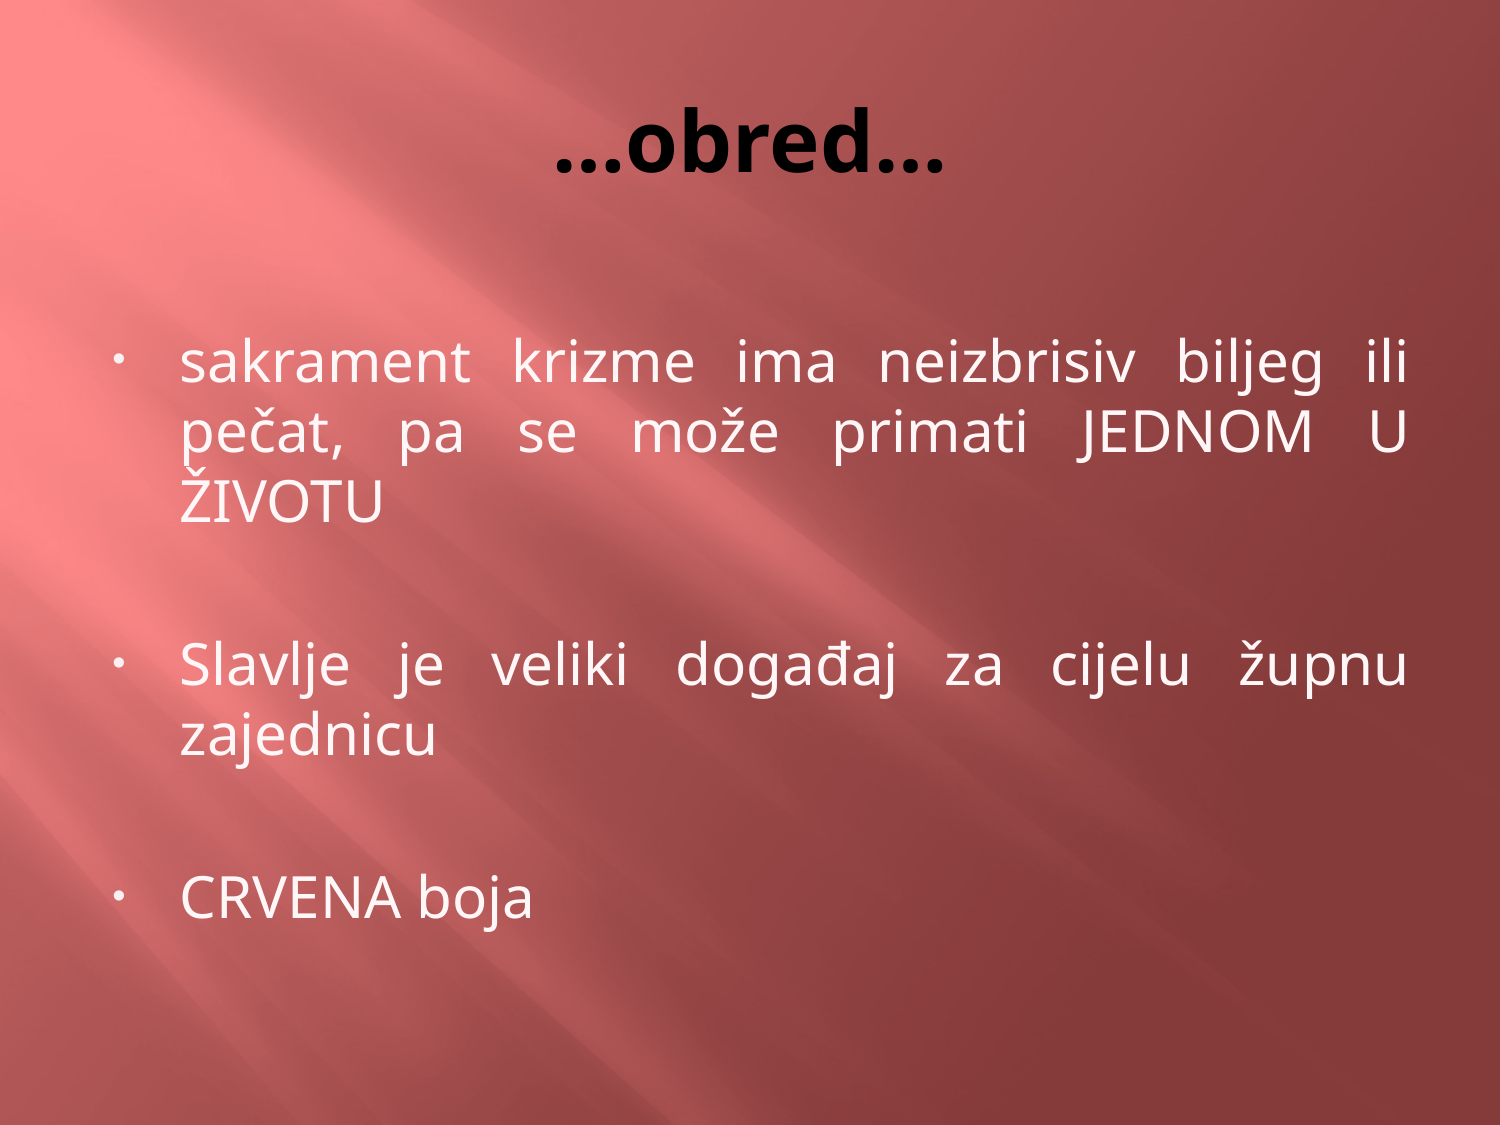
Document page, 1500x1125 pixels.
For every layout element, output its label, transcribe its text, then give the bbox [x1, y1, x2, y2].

title …obred… [75, 45, 1425, 233]
list sakrament krizme ima neizbrisiv biljeg ili pečat, pa se može primati JEDNOM U ŽIVOTU Slavlje je veliki događaj za cijelu župnu zajednicu CRVENA boja [75, 316, 1425, 1035]
